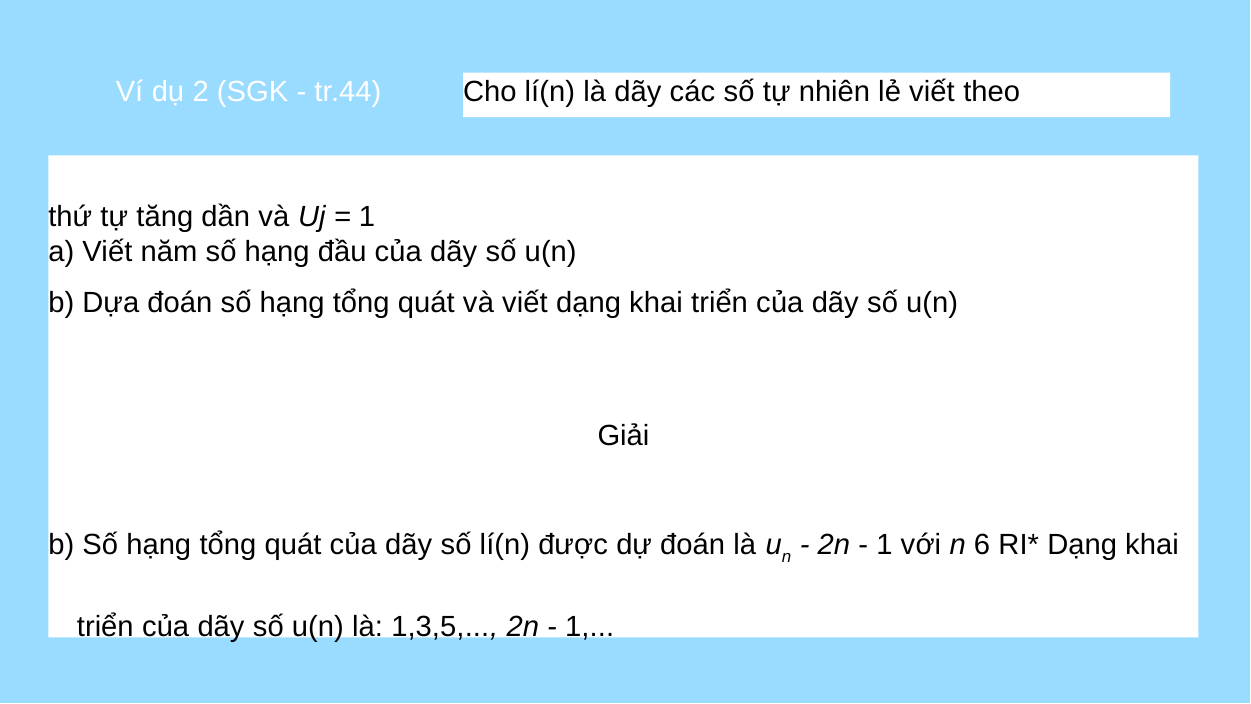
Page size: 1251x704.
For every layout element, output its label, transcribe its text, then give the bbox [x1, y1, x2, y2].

text_box thứ tự tăng dần và Uj = 1 a) Viết năm số hạng đầu của dãy số u(n) b) Dựa đoán số hạng tổng quát và viết dạng khai triển của dãy số u(n) Giải b) Số hạng tổng quát của dãy số lí(n) được dự đoán là un - 2n - 1 với n 6 RI* Dạng khai triển của dãy số u(n) là: 1,3,5,..., 2n - 1,... [48, 155, 1199, 638]
text_box Cho lí(n) là dãy các số tự nhiên lẻ viết theo [463, 72, 1171, 118]
text_box Ví dụ 2 (SGK - tr.44) [75, 72, 423, 114]
